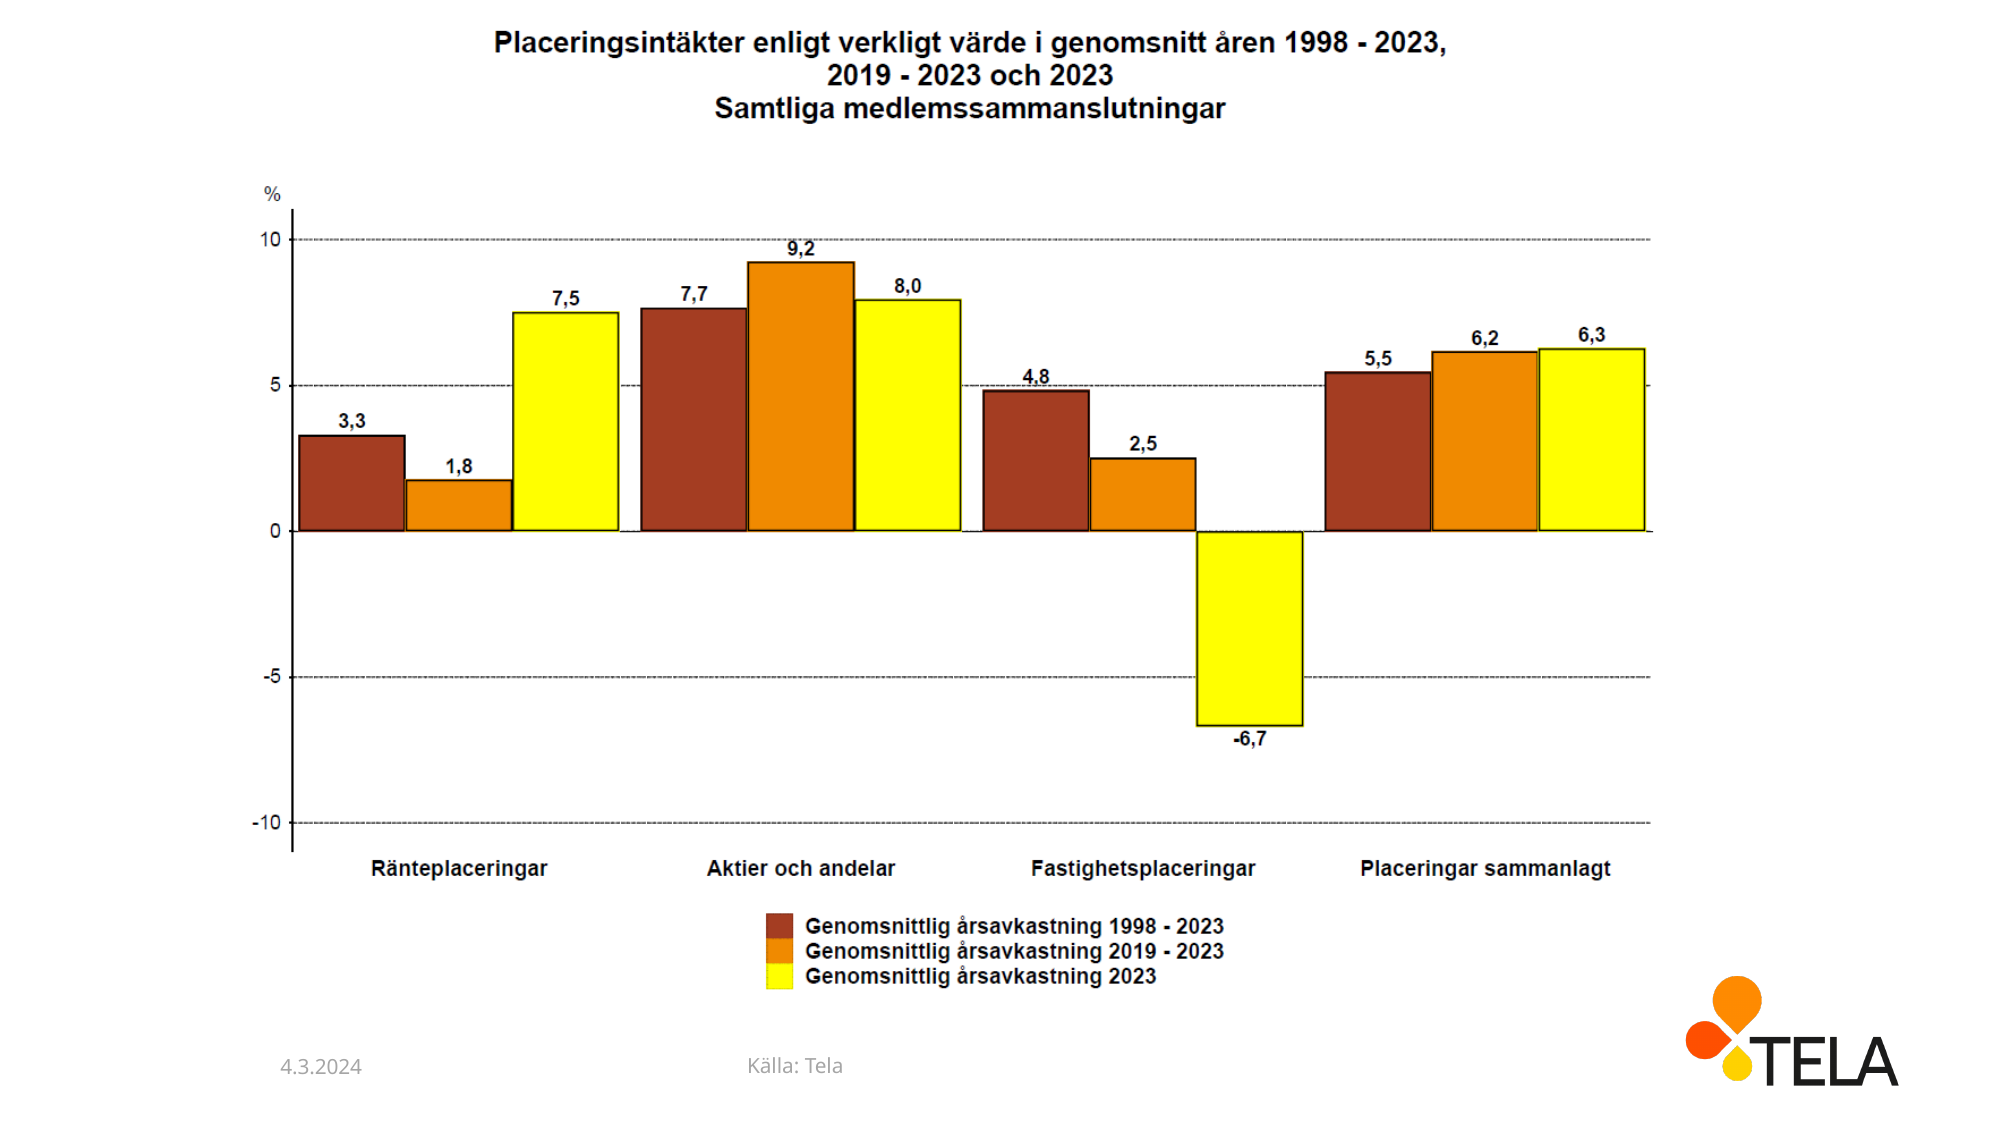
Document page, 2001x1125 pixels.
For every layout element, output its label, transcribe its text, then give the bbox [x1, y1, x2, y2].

picture [220, 23, 1910, 1097]
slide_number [265, 1045, 732, 1106]
footer Källa: Tela [732, 1045, 1366, 1106]
